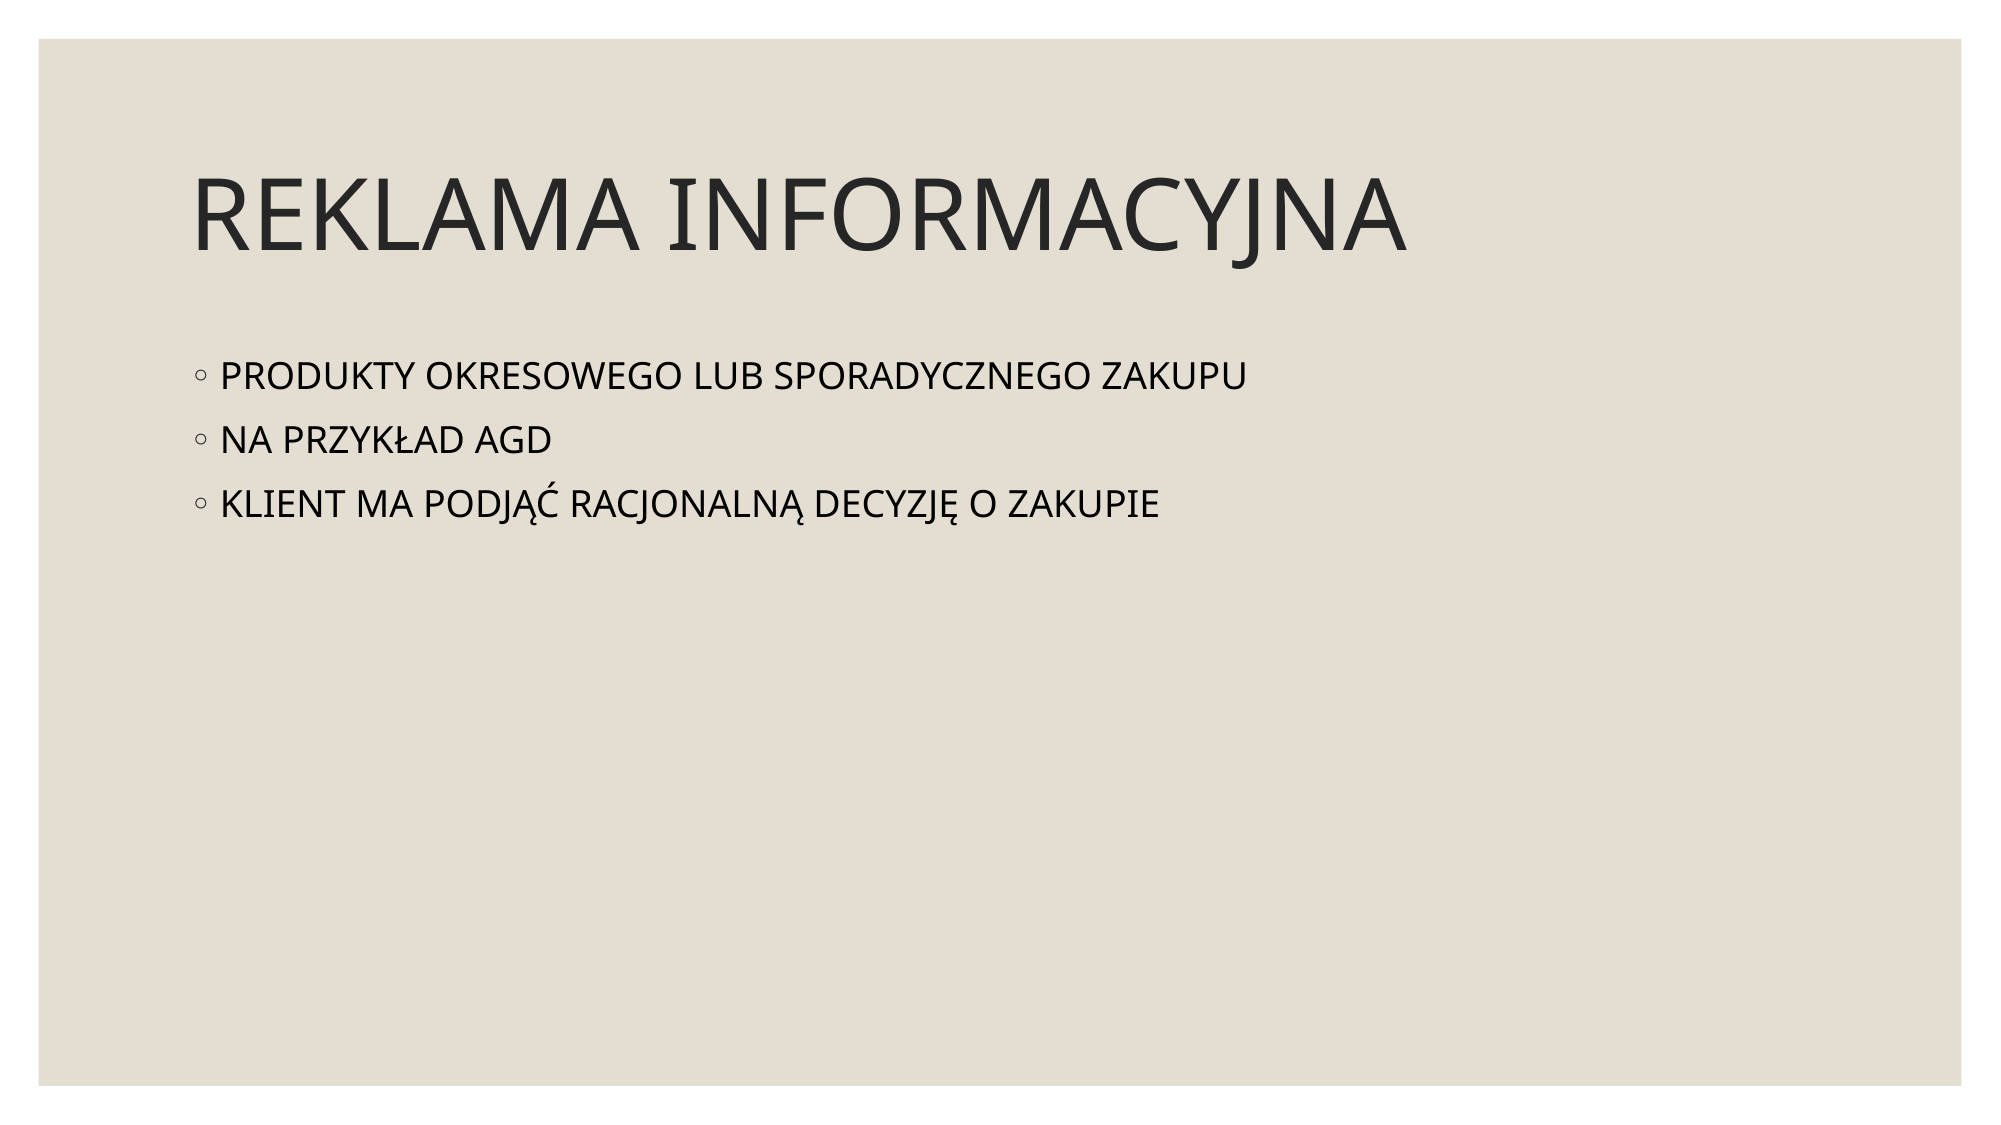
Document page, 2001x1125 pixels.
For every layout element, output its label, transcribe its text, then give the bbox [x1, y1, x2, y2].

list PRODUKTY OKRESOWEGO LUB SPORADYCZNEGO ZAKUPU NA PRZYKŁAD AGD KLIENT MA PODJĄĆ RACJONALNĄ DECYZJĘ O ZAKUPIE [174, 345, 1825, 990]
title REKLAMA INFORMACYJNA [174, 105, 1825, 331]
